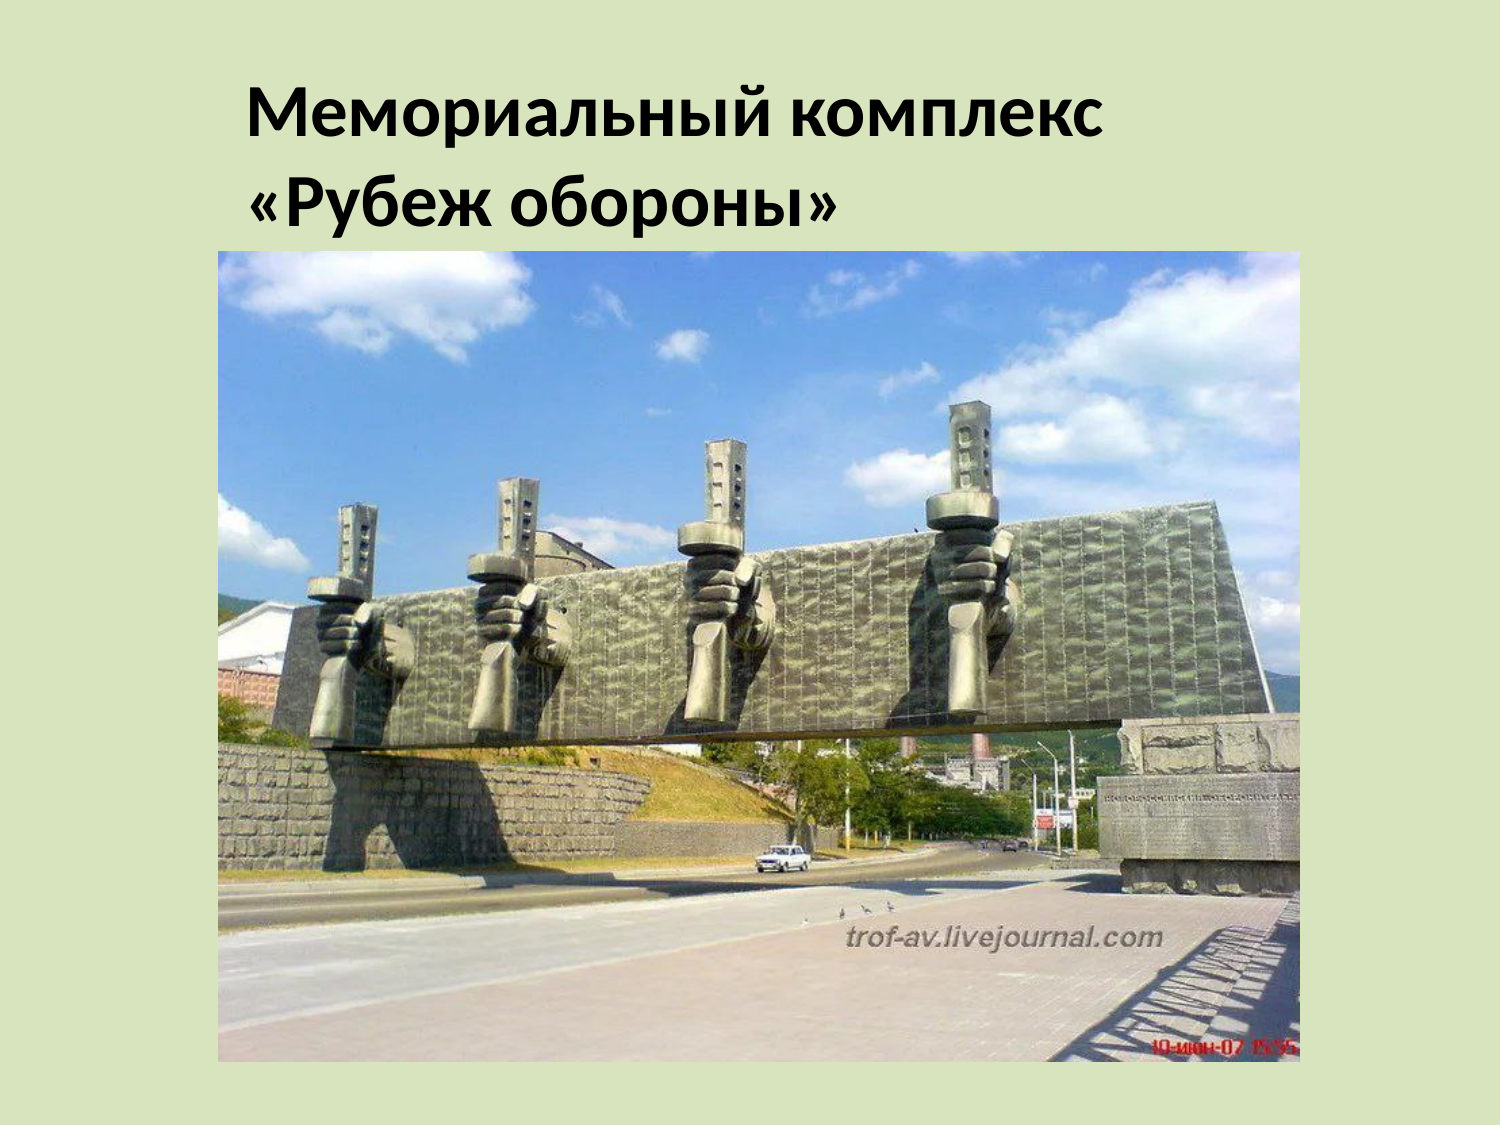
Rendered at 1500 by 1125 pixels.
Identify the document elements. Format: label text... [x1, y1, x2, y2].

picture [218, 251, 1300, 1063]
text_box Мемориальный комплекс «Рубеж обороны» [230, 54, 1306, 250]
